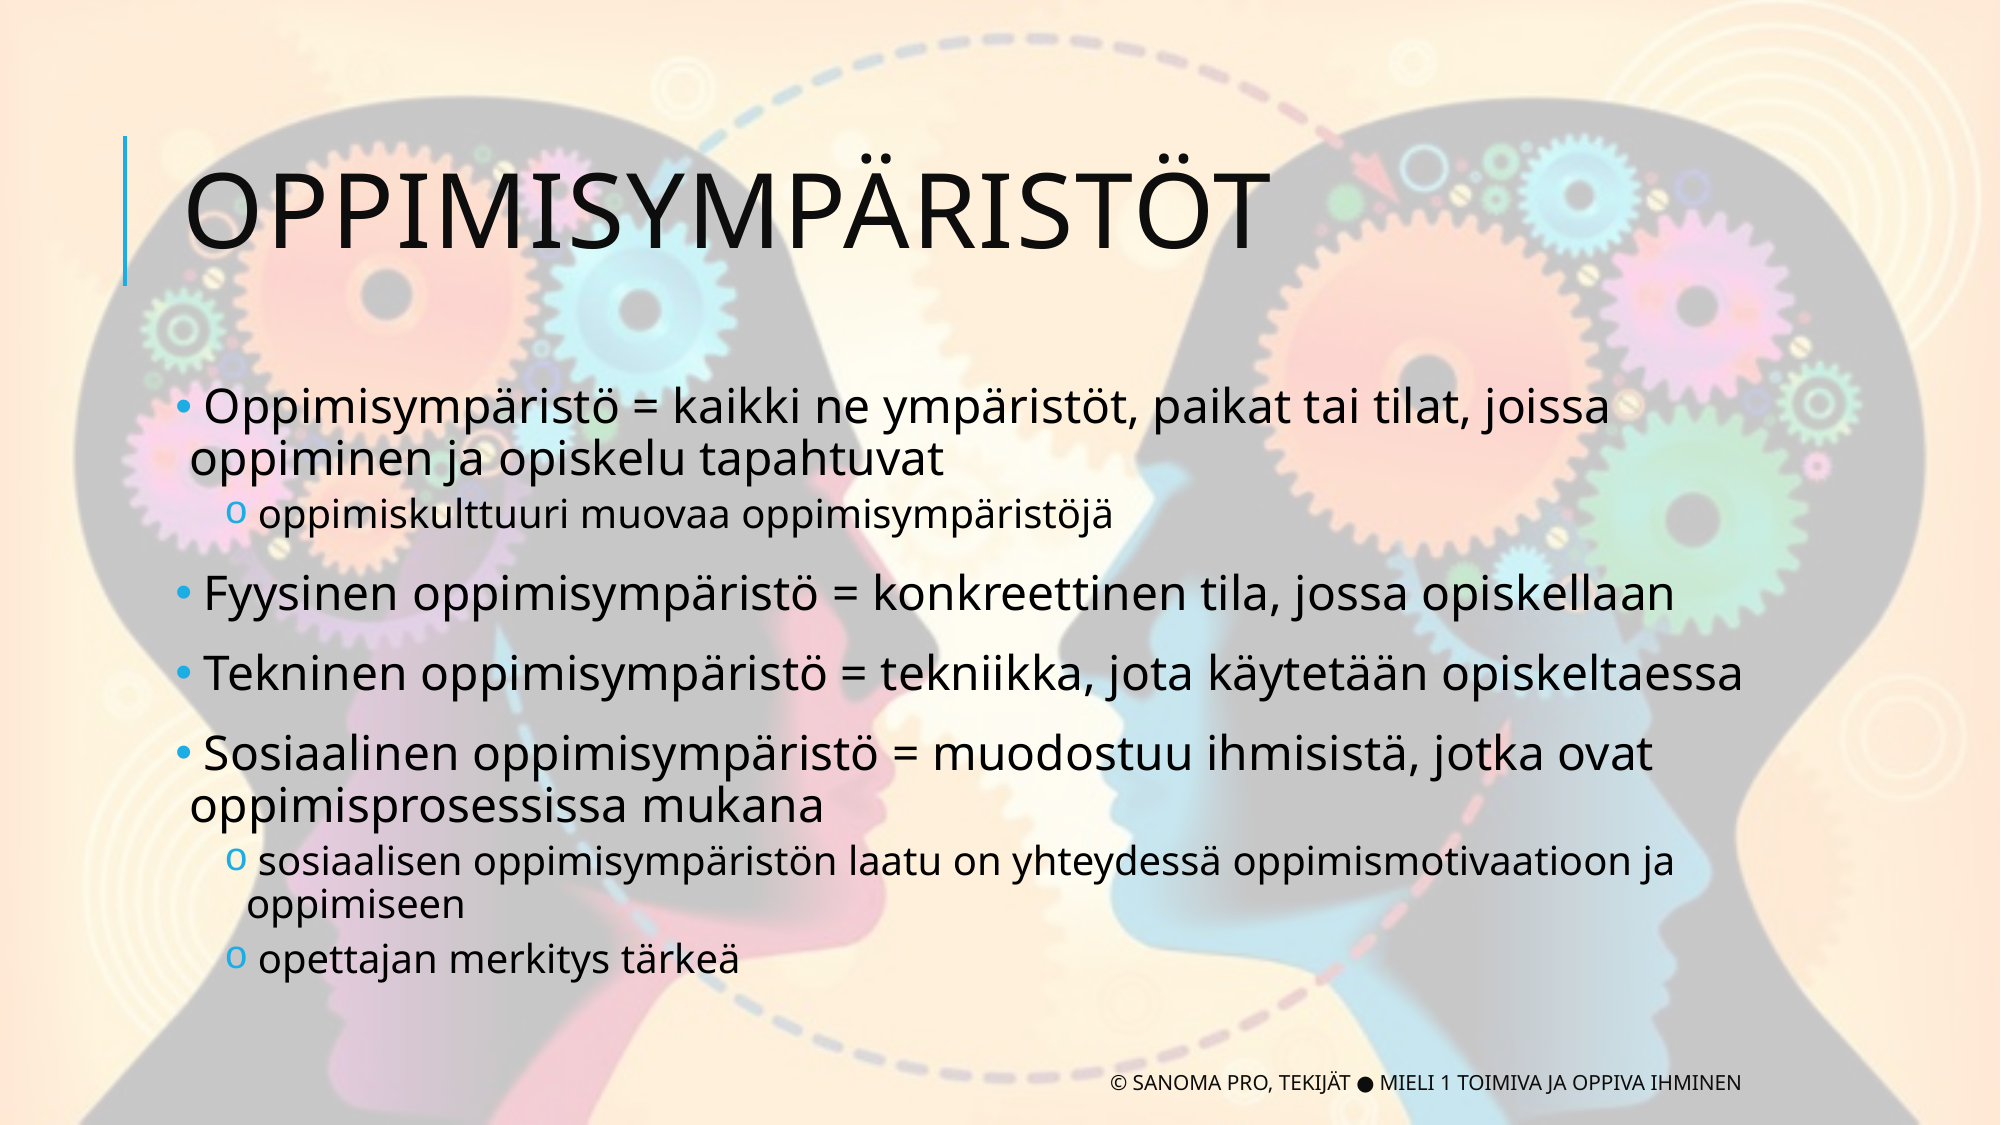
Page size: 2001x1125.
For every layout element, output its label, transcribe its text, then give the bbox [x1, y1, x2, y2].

footer © Sanoma Pro, Tekijät ● Mieli 1 Toimiva ja oppiva ihminen [794, 1061, 1763, 1107]
list Oppimisympäristö = kaikki ne ympäristöt, paikat tai tilat, joissa oppiminen ja opiskelu tapahtuvat oppimiskulttuuri muovaa oppimisympäristöjä Fyysinen oppimisympäristö = konkreettinen tila, jossa opiskellaan Tekninen oppimisympäristö = tekniikka, jota käytetään opiskeltaessa Sosiaalinen oppimisympäristö = muodostuu ihmisistä, jotka ovat oppimisprosessissa mukana sosiaalisen oppimisympäristön laatu on yhteydessä oppimismotivaatioon ja oppimiseen opettajan merkitys tärkeä [168, 375, 1763, 1035]
title Oppimisympäristöt [168, 96, 1763, 342]
